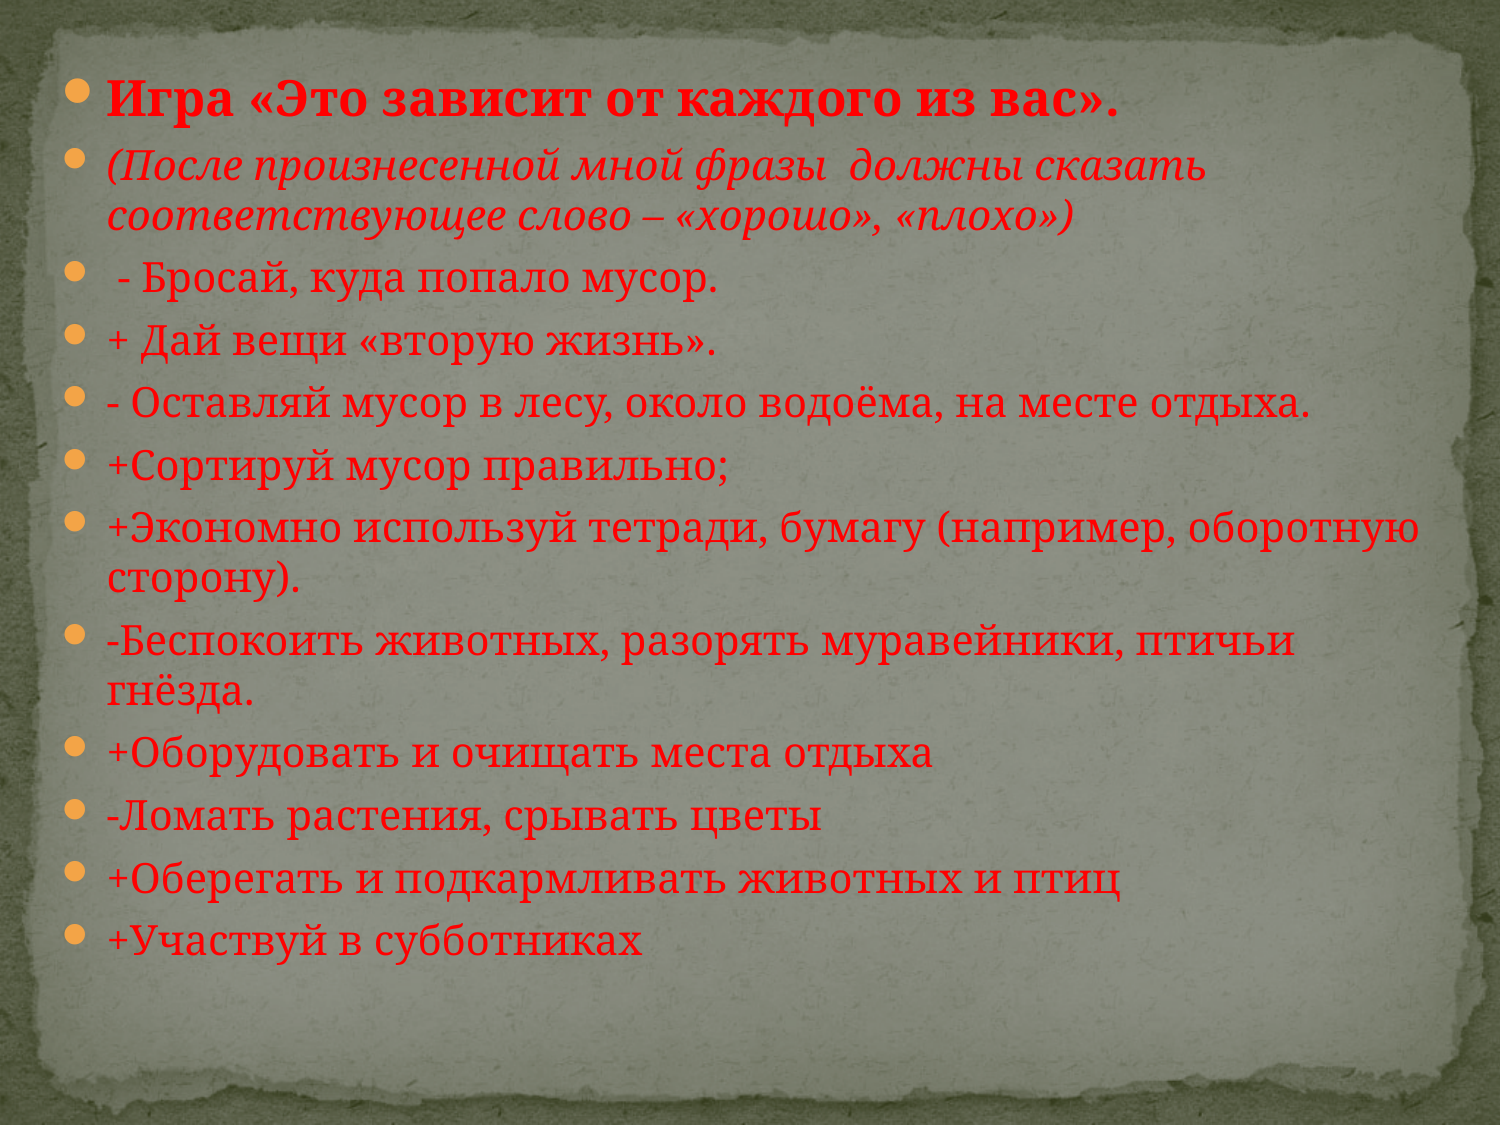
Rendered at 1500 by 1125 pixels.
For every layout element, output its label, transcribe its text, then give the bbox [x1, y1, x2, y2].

list Игра «Это зависит от каждого из вас». (После произнесенной мной фразы должны сказать соответствующее слово – «хорошо», «плохо») - Бросай, куда попало мусор. + Дай вещи «вторую жизнь». - Оставляй мусор в лесу, около водоёма, на месте отдыха. +Сортируй мусор правильно; +Экономно используй тетради, бумагу (например, оборотную сторону). -Беспокоить животных, разорять муравейники, птичьи гнёзда. +Оборудовать и очищать места отдыха -Ломать растения, срывать цветы +Оберегать и подкармливать животных и птиц +Участвуй в субботниках [46, 58, 1454, 727]
